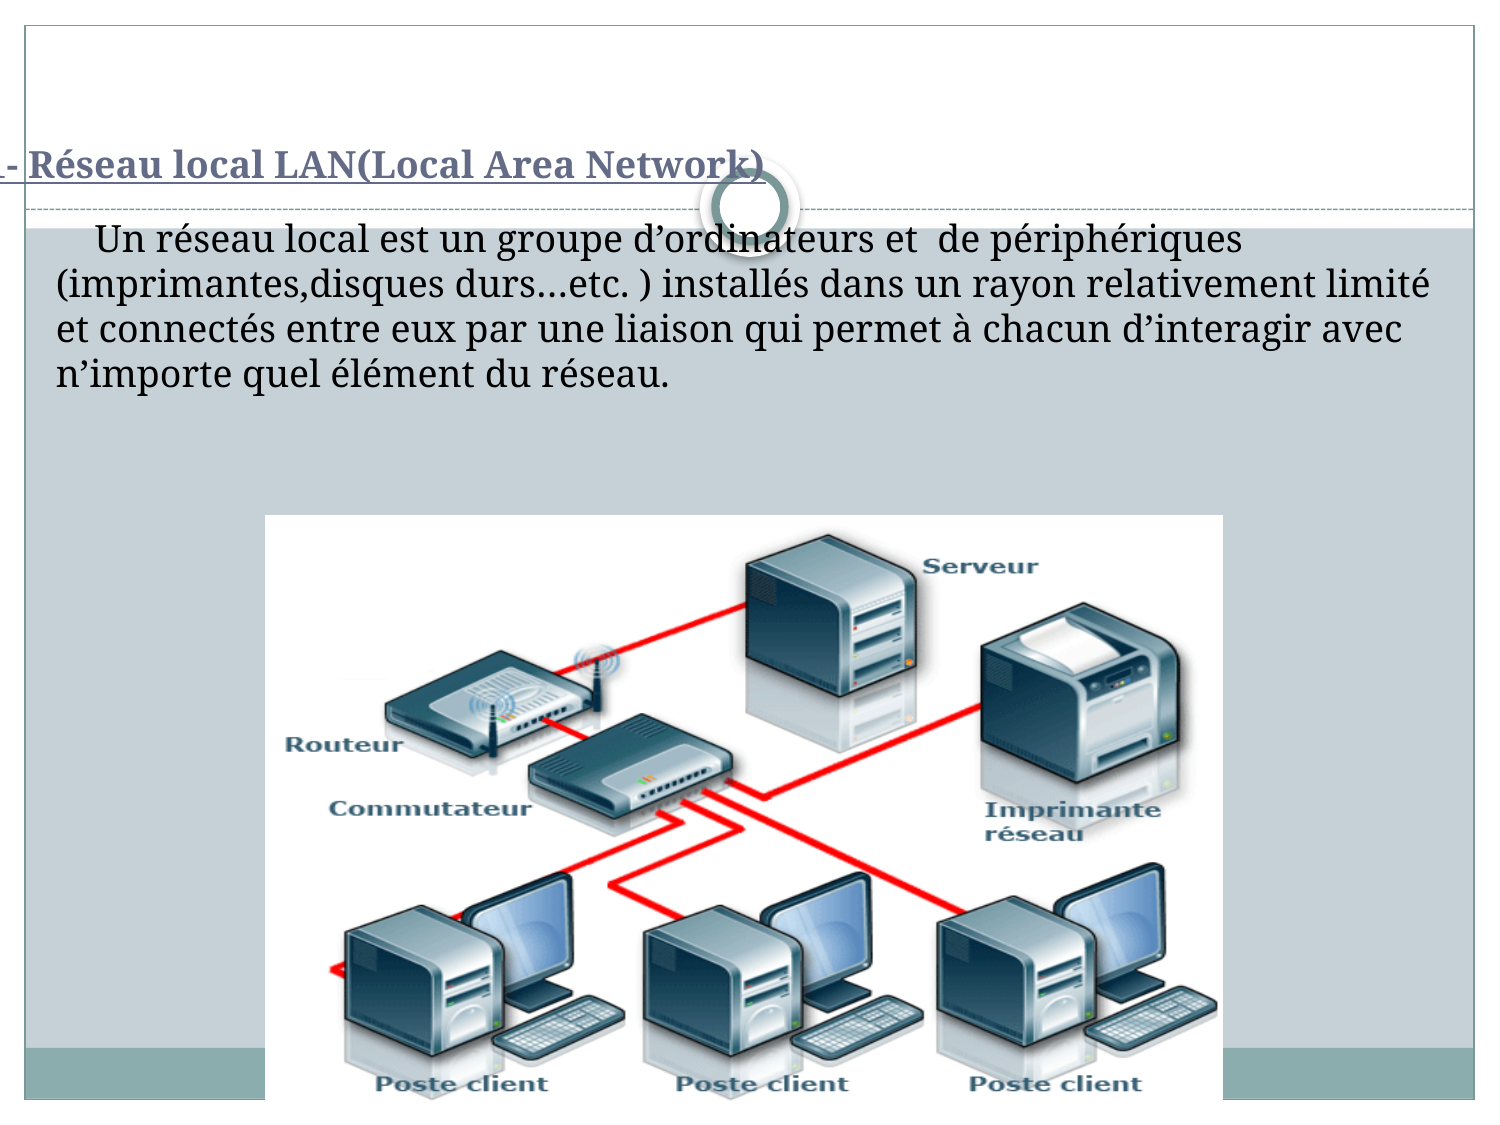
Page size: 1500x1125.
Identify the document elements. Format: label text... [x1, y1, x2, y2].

text_box 1- Réseau local LAN(Local Area Network) [0, 133, 781, 194]
text_box Un réseau local est un groupe d’ordinateurs et de périphériques (imprimantes,disques durs…etc. ) installés dans un rayon relativement limité et connectés entre eux par une liaison qui permet à chacun d’interagir avec n’importe quel élément du réseau. [41, 207, 1477, 403]
picture [265, 515, 1223, 1107]
